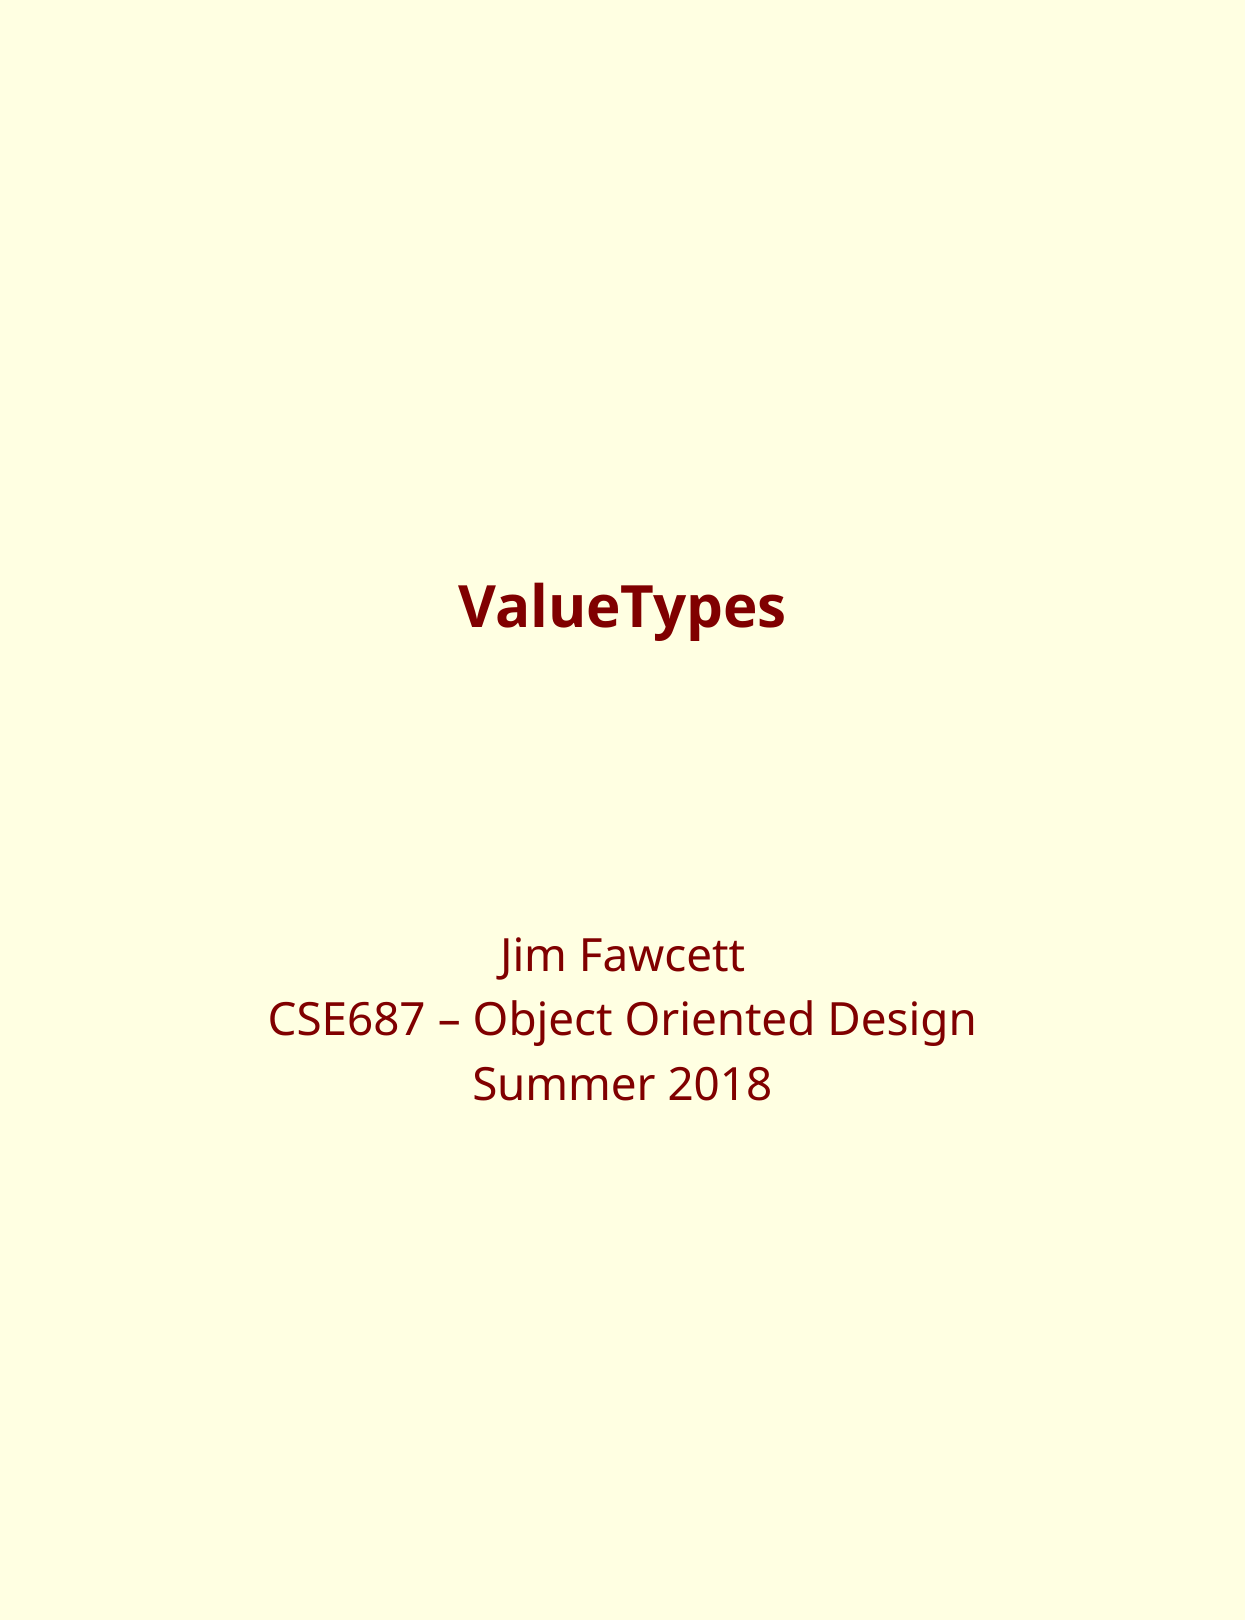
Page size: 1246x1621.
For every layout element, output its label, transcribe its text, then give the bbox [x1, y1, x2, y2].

subtitle Jim Fawcett CSE687 – Object Oriented Design Summer 2018 [186, 917, 1059, 1332]
title ValueTypes [93, 503, 1152, 648]
